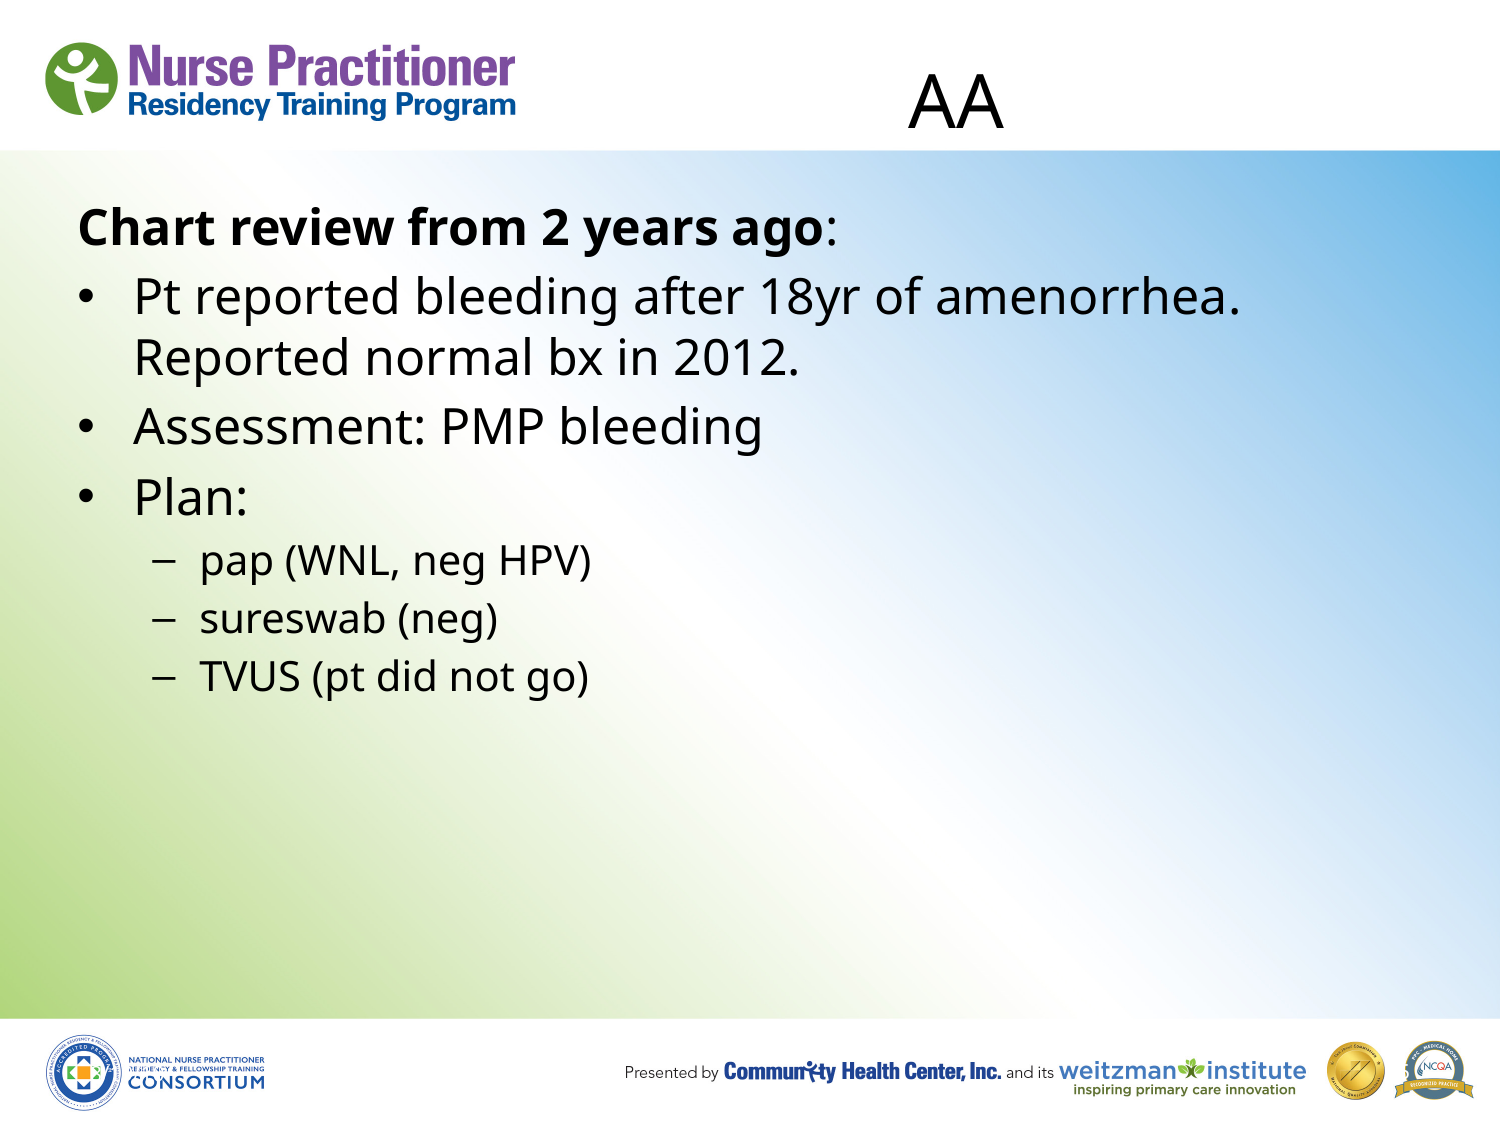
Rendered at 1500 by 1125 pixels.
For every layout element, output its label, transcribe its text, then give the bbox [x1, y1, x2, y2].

list Chart review from 2 years ago: Pt reported bleeding after 18yr of amenorrhea. Reported normal bx in 2012. Assessment: PMP bleeding Plan: pap (WNL, neg HPV) sureswab (neg) TVUS (pt did not go) [62, 187, 1425, 1000]
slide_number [75, 1042, 425, 1103]
picture [0, 0, 1500, 1125]
title AA [487, 5, 1425, 187]
slide_number 65 [1074, 1042, 1425, 1103]
